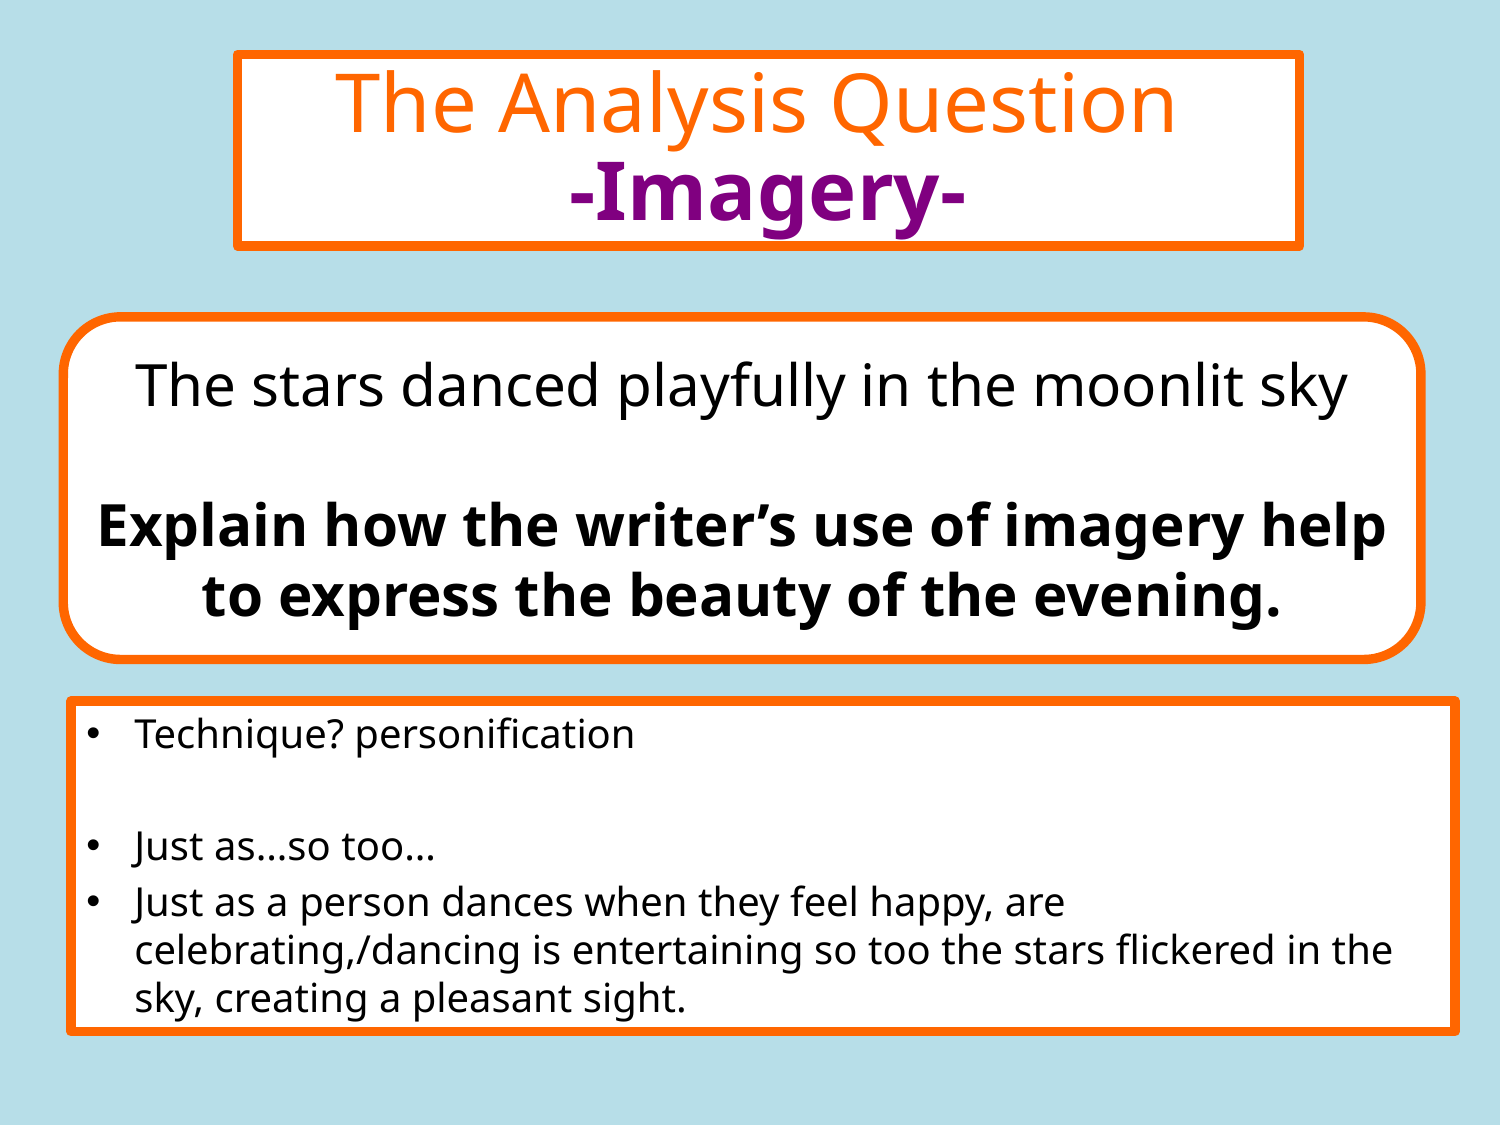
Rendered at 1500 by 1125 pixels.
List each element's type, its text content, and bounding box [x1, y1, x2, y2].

text_box Technique? personification Just as…so too… Just as a person dances when they feel happy, are celebrating,/dancing is entertaining so too the stars flickered in the sky, creating a pleasant sight. [71, 701, 1455, 1032]
text_box The Analysis Question -Imagery- [237, 54, 1300, 247]
text_box The stars danced playfully in the moonlit sky Explain how the writer’s use of imagery help to express the beauty of the evening. [61, 314, 1424, 662]
